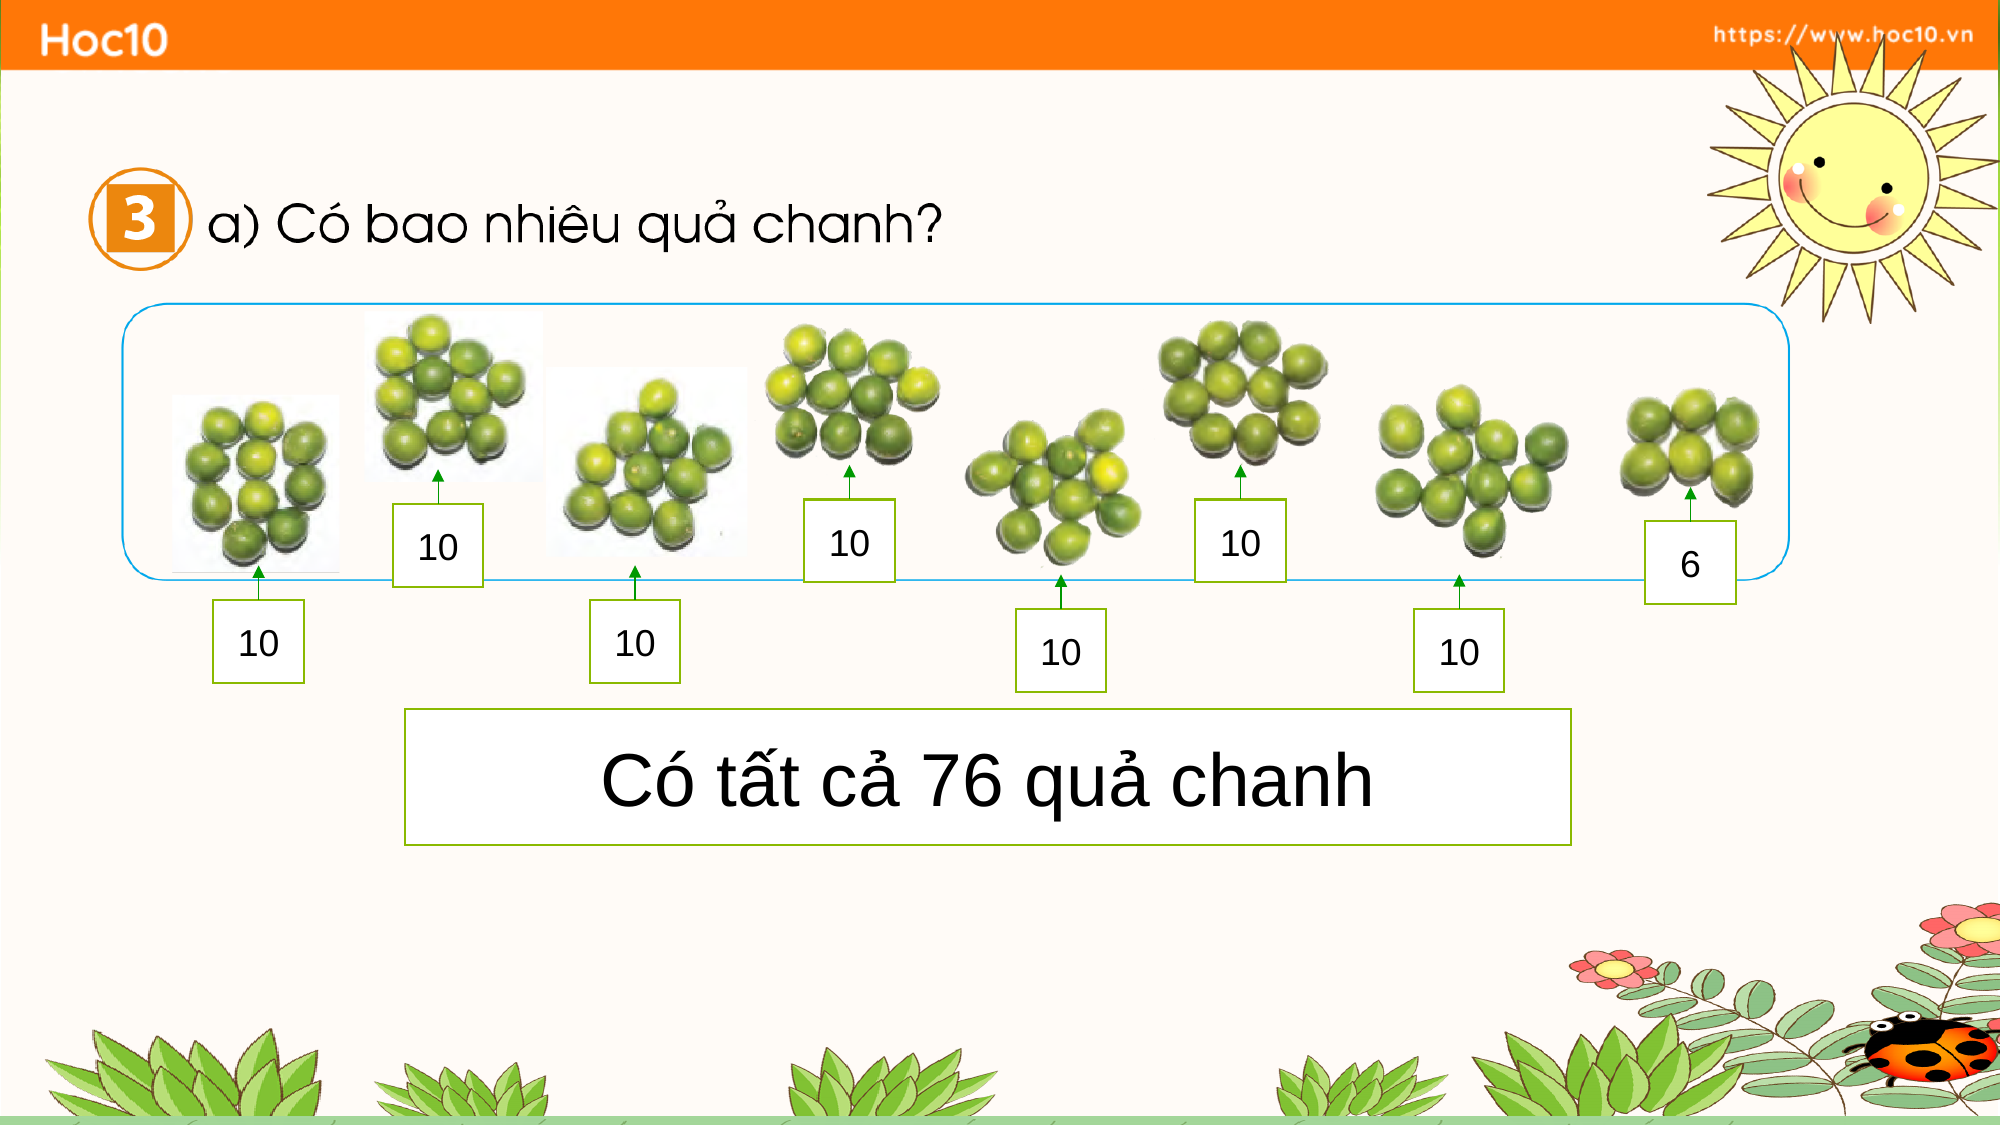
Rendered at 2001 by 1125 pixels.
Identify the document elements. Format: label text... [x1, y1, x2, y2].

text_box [0, 902, 2000, 1125]
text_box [1015, 574, 1107, 692]
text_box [1195, 464, 1286, 583]
text_box Có tất cả 76 quả chanh [404, 708, 1572, 846]
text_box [589, 565, 681, 683]
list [1707, 31, 2000, 324]
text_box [1645, 486, 1736, 605]
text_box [392, 469, 484, 587]
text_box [1414, 574, 1505, 692]
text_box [804, 464, 895, 583]
picture [0, 0, 2000, 902]
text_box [213, 565, 304, 683]
